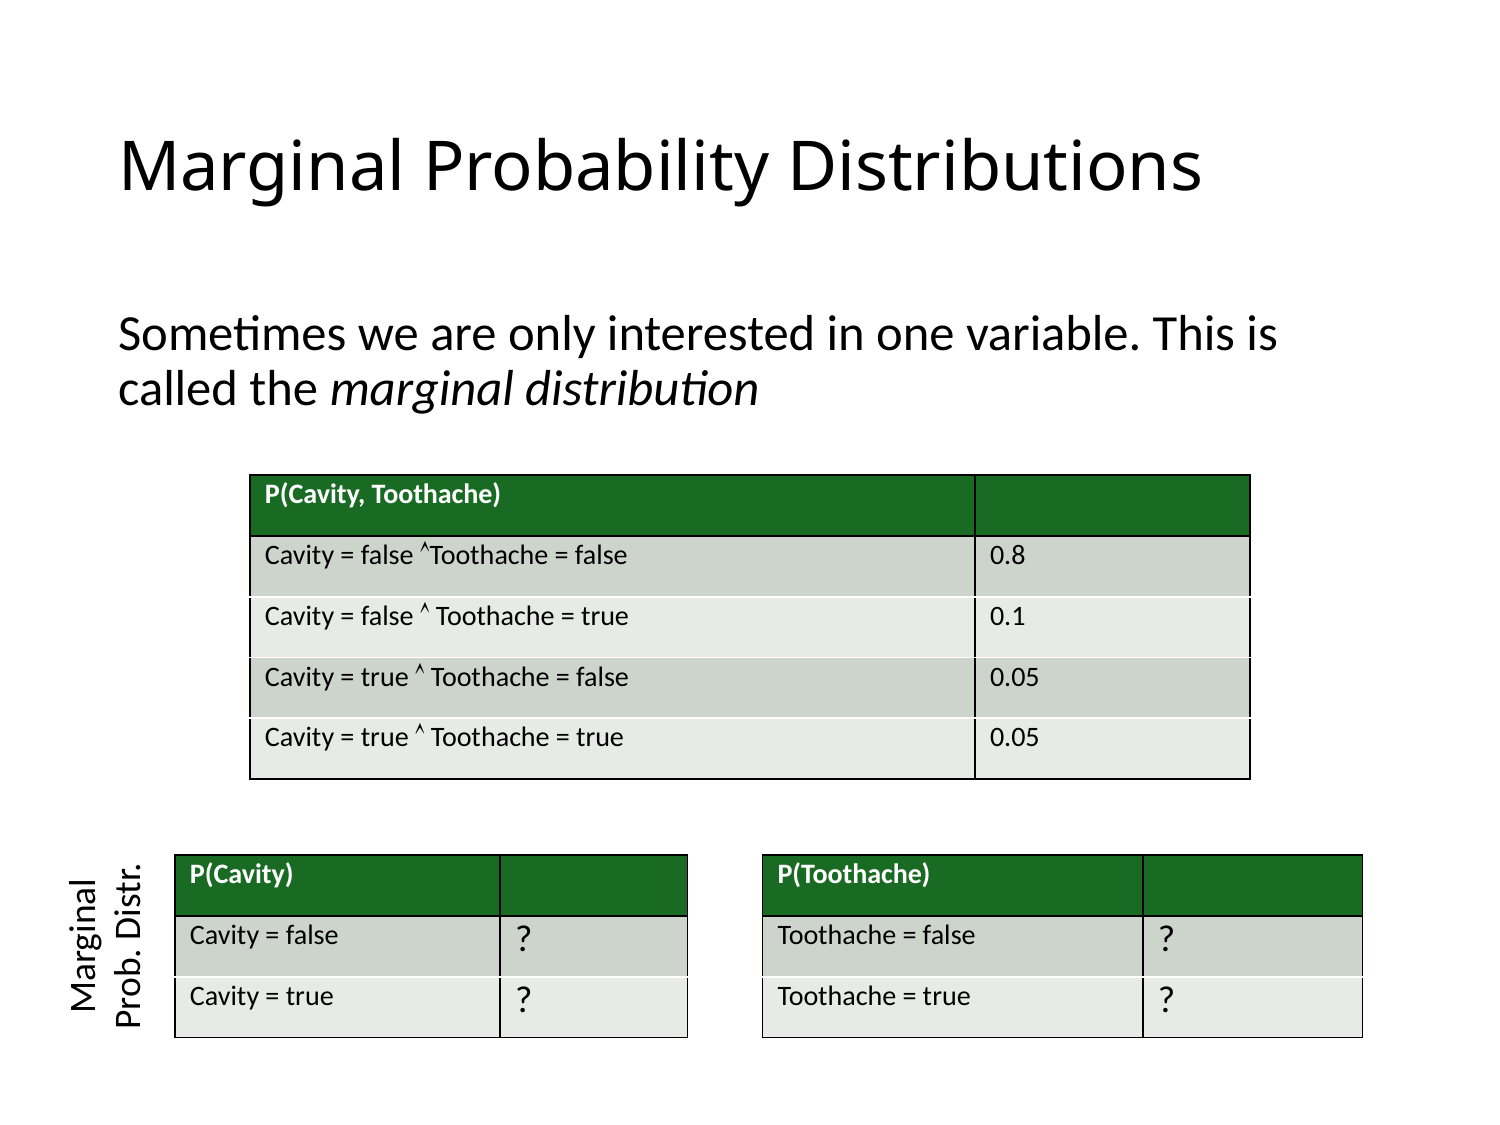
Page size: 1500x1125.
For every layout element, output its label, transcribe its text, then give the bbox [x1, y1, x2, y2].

table_cell Cavity = true  Toothache = true [251, 719, 974, 778]
table_cell Toothache = true [763, 978, 1142, 1037]
table_header P(Toothache) [763, 856, 1142, 915]
table_cell 0.1 [976, 598, 1249, 657]
table_cell 0.8 [976, 537, 1249, 596]
table_cell Cavity = false  Toothache = true [251, 598, 974, 657]
table_cell Cavity = true [176, 978, 499, 1037]
table_cell Toothache = false [763, 917, 1142, 976]
table_header P(Cavity) [176, 856, 499, 915]
table_cell ? [501, 978, 687, 1037]
table_cell 0.05 [976, 658, 1249, 717]
table_header P(Cavity, Toothache) [251, 476, 974, 535]
table_cell Cavity = true  Toothache = false [251, 658, 974, 717]
table_header [976, 476, 1249, 535]
text_box Marginal Prob. Distr. [50, 824, 155, 1069]
table_cell Cavity = false [176, 917, 499, 976]
table_cell ? [501, 917, 687, 976]
title Marginal Probability Distributions [103, 59, 1397, 278]
table_cell ? [1144, 978, 1362, 1037]
table_header [501, 856, 687, 915]
table_cell 0.05 [976, 719, 1249, 778]
table_header [1144, 856, 1362, 915]
table_cell Cavity = false Toothache = false [251, 537, 974, 596]
table_cell ? [1144, 917, 1362, 976]
